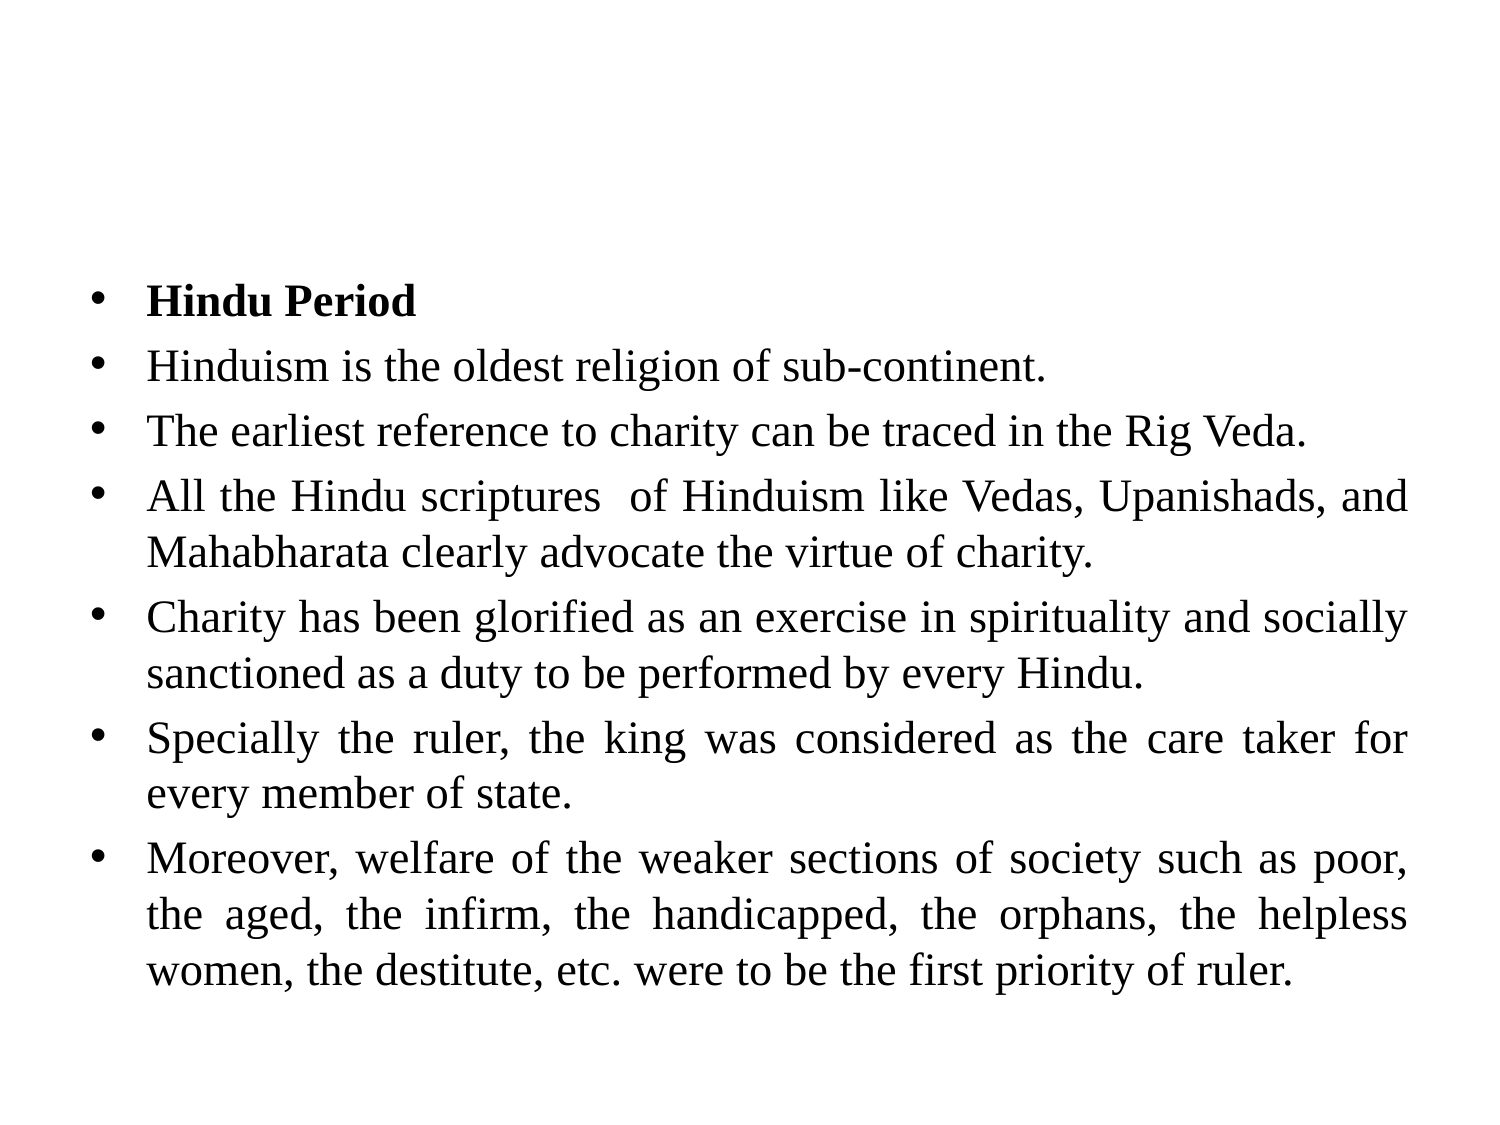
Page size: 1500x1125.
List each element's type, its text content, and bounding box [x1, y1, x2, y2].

list Hindu Period Hinduism is the oldest religion of sub-continent. The earliest reference to charity can be traced in the Rig Veda. All the Hindu scriptures of Hinduism like Vedas, Upanishads, and Mahabharata clearly advocate the virtue of charity. Charity has been glorified as an exercise in spirituality and socially sanctioned as a duty to be performed by every Hindu. Specially the ruler, the king was considered as the care taker for every member of state. Moreover, welfare of the weaker sections of society such as poor, the aged, the infirm, the handicapped, the orphans, the helpless women, the destitute, etc. were to be the first priority of ruler. [75, 262, 1425, 1005]
